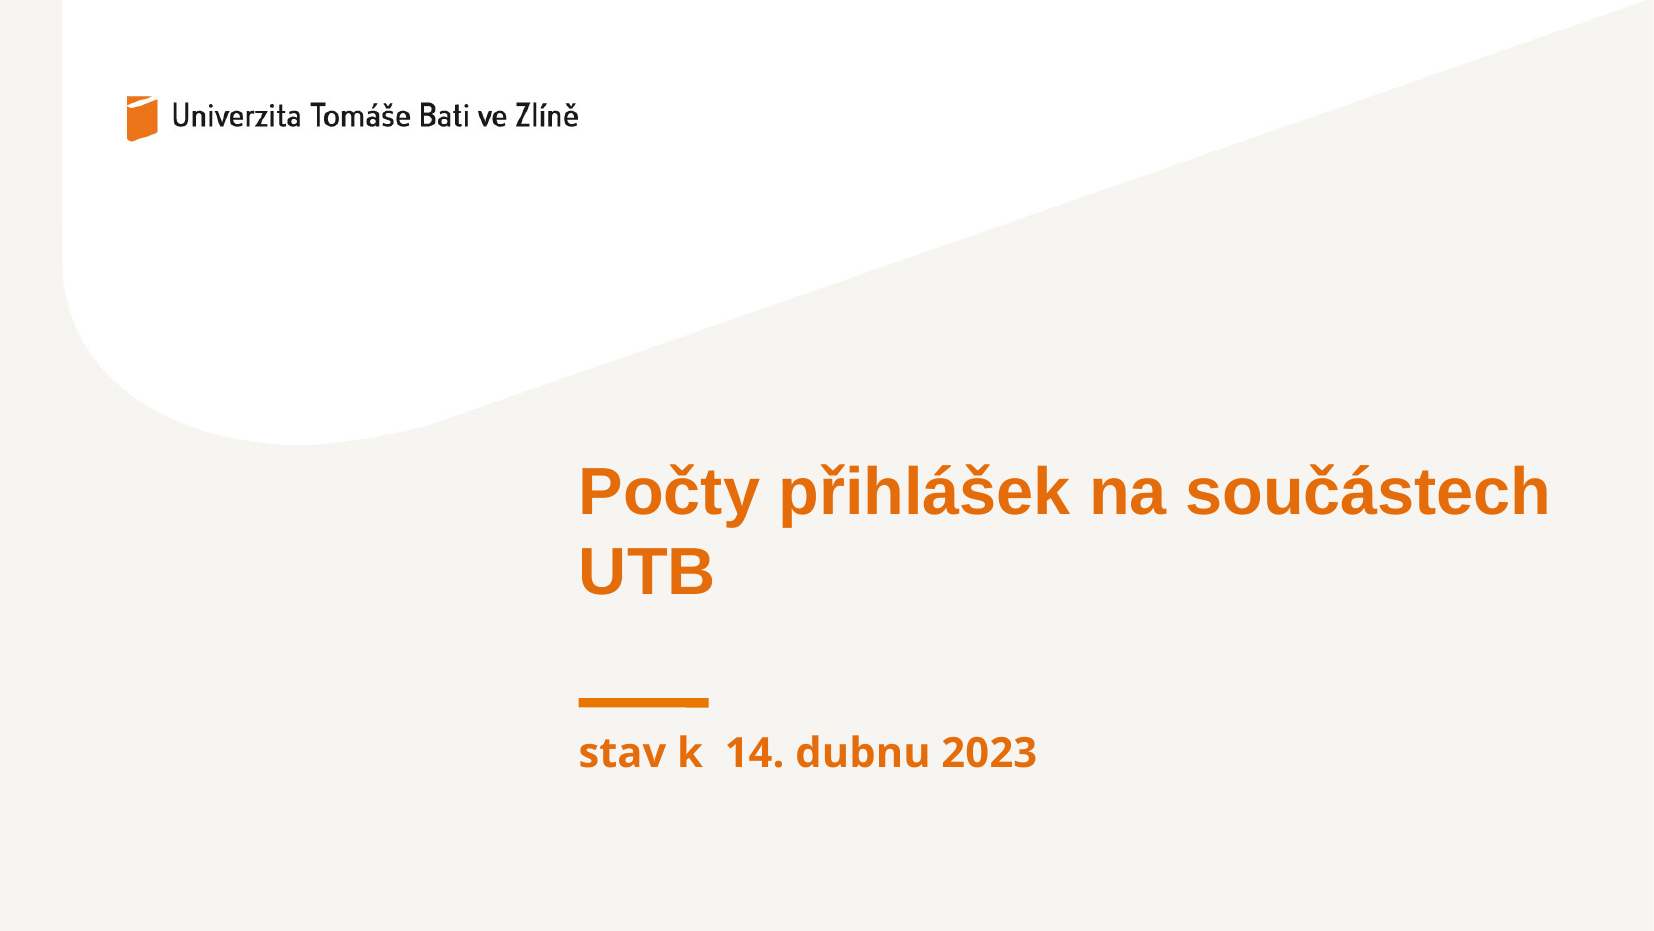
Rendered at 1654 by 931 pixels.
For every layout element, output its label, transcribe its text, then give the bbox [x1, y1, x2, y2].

text_box Počty přihlášek na součástech UTB [578, 448, 1559, 609]
text_box stav k 14. dubnu 2023 [578, 726, 1359, 777]
picture [0, 0, 1654, 931]
